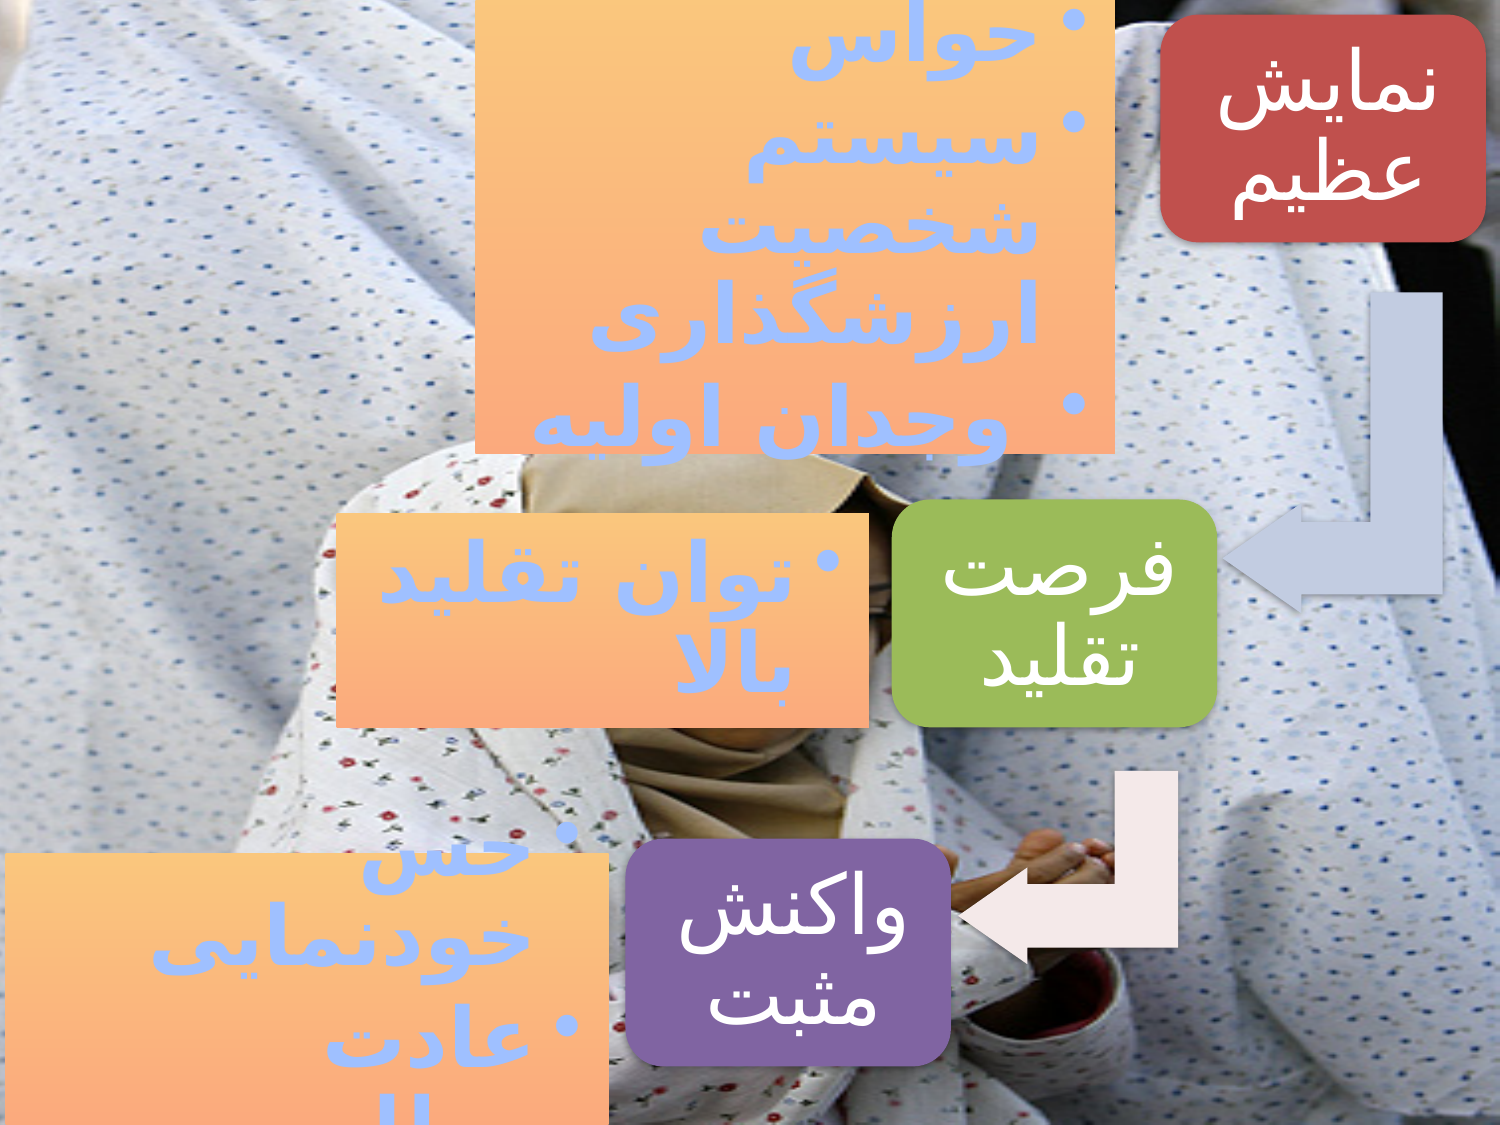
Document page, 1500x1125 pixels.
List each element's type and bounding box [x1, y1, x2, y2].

text_box [0, 0, 1500, 1125]
